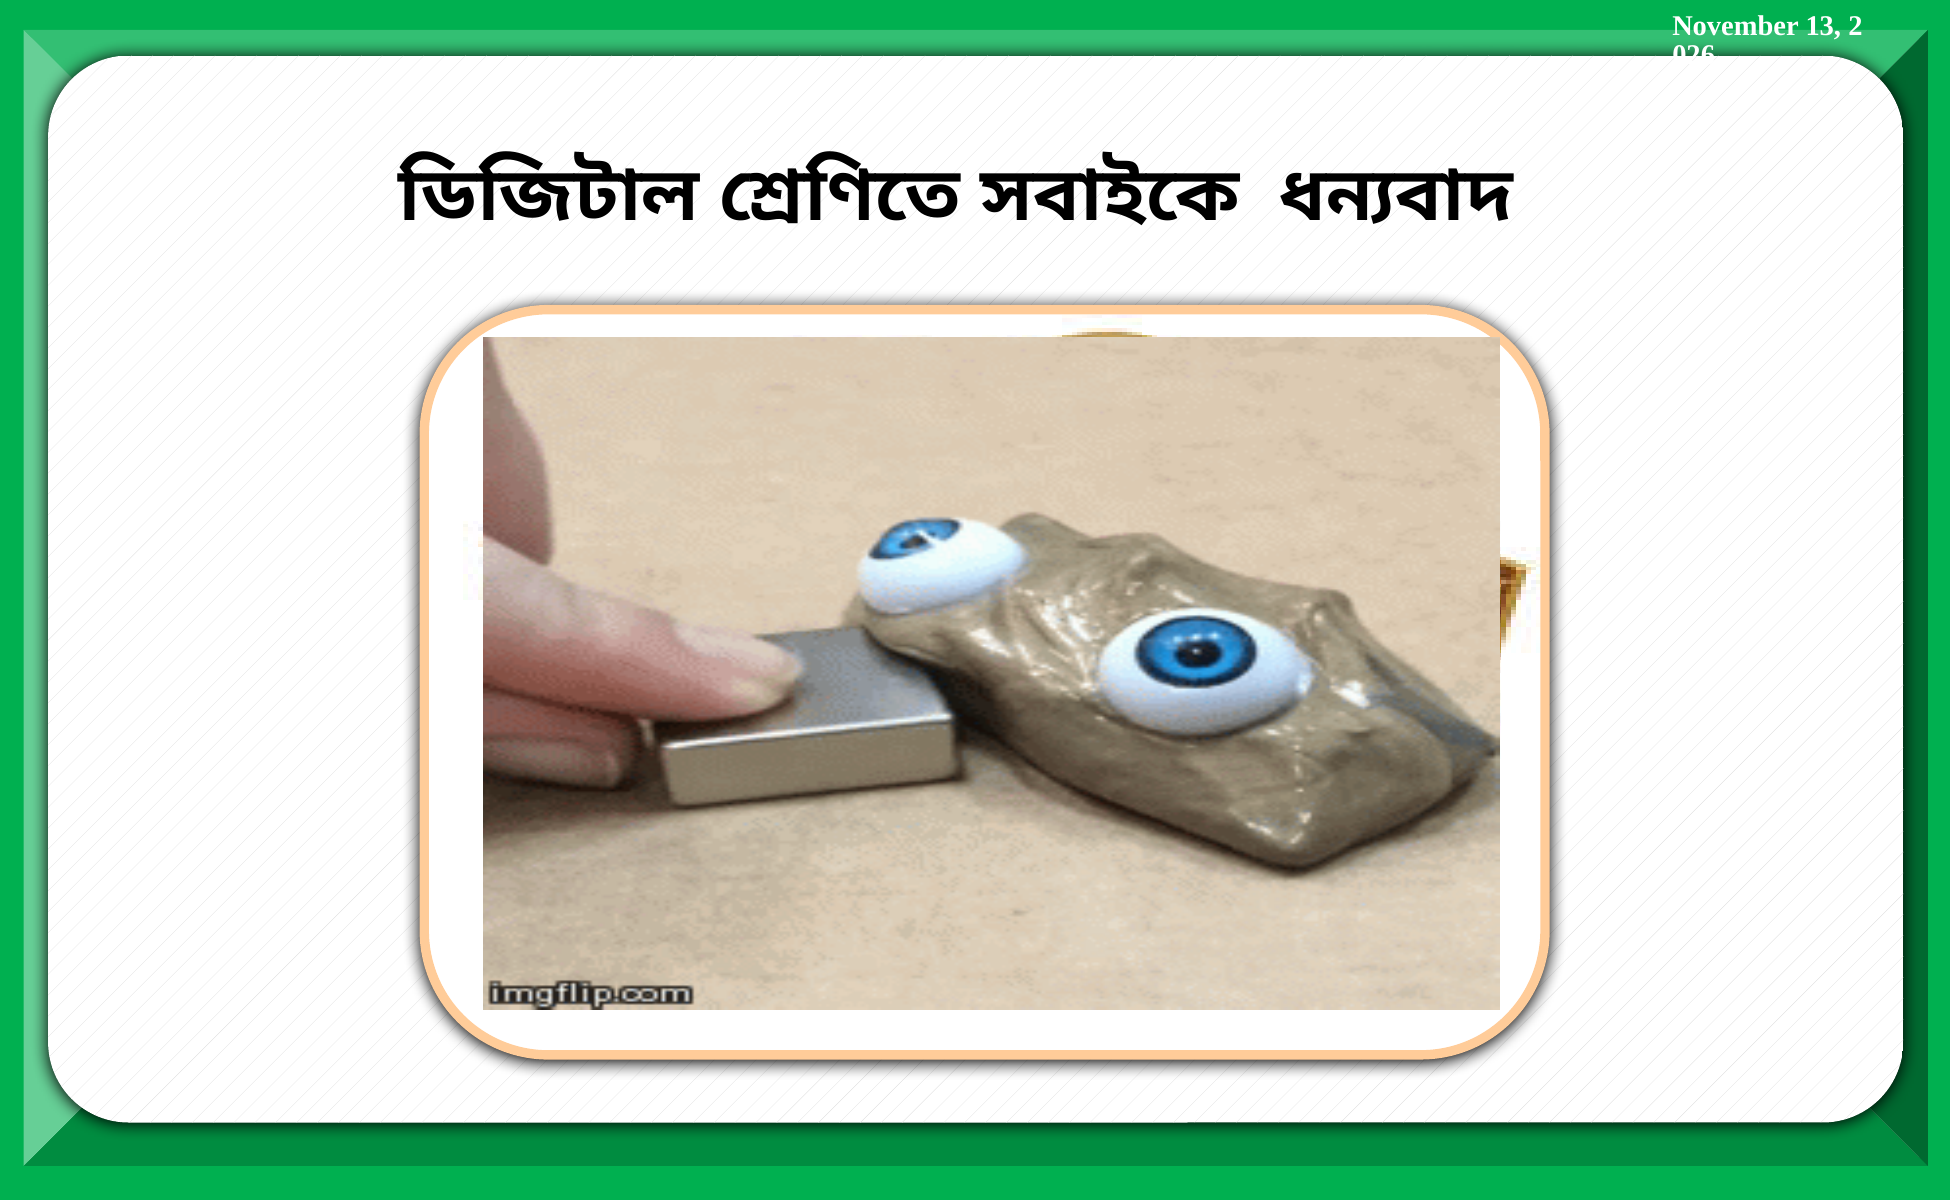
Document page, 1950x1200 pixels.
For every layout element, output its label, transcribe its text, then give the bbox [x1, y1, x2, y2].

picture [482, 337, 1500, 1010]
text_box ডিজিটাল শ্রেণিতে সবাইকে ধন্যবাদ [181, 138, 1732, 243]
text_box [422, 307, 1548, 1057]
